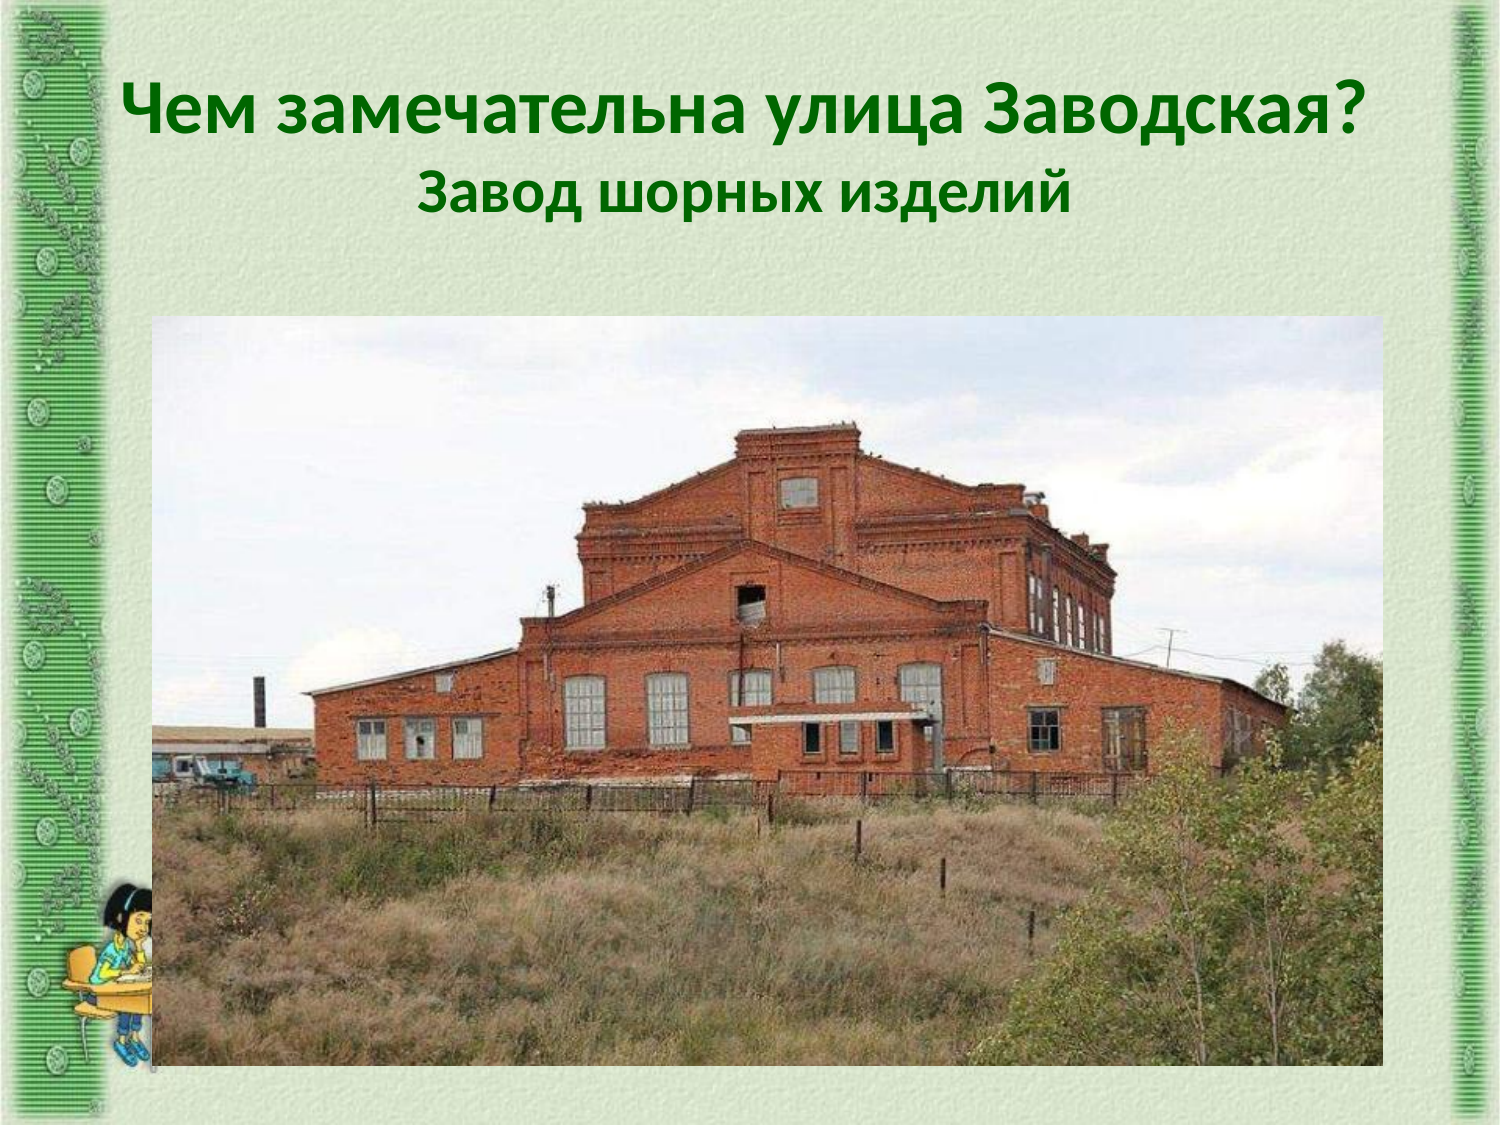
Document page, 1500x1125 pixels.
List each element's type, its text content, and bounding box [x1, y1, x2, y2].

title Чем замечательна улица Заводская? Завод шорных изделий [70, 46, 1421, 235]
picture [0, 0, 1500, 1125]
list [152, 316, 1383, 1067]
